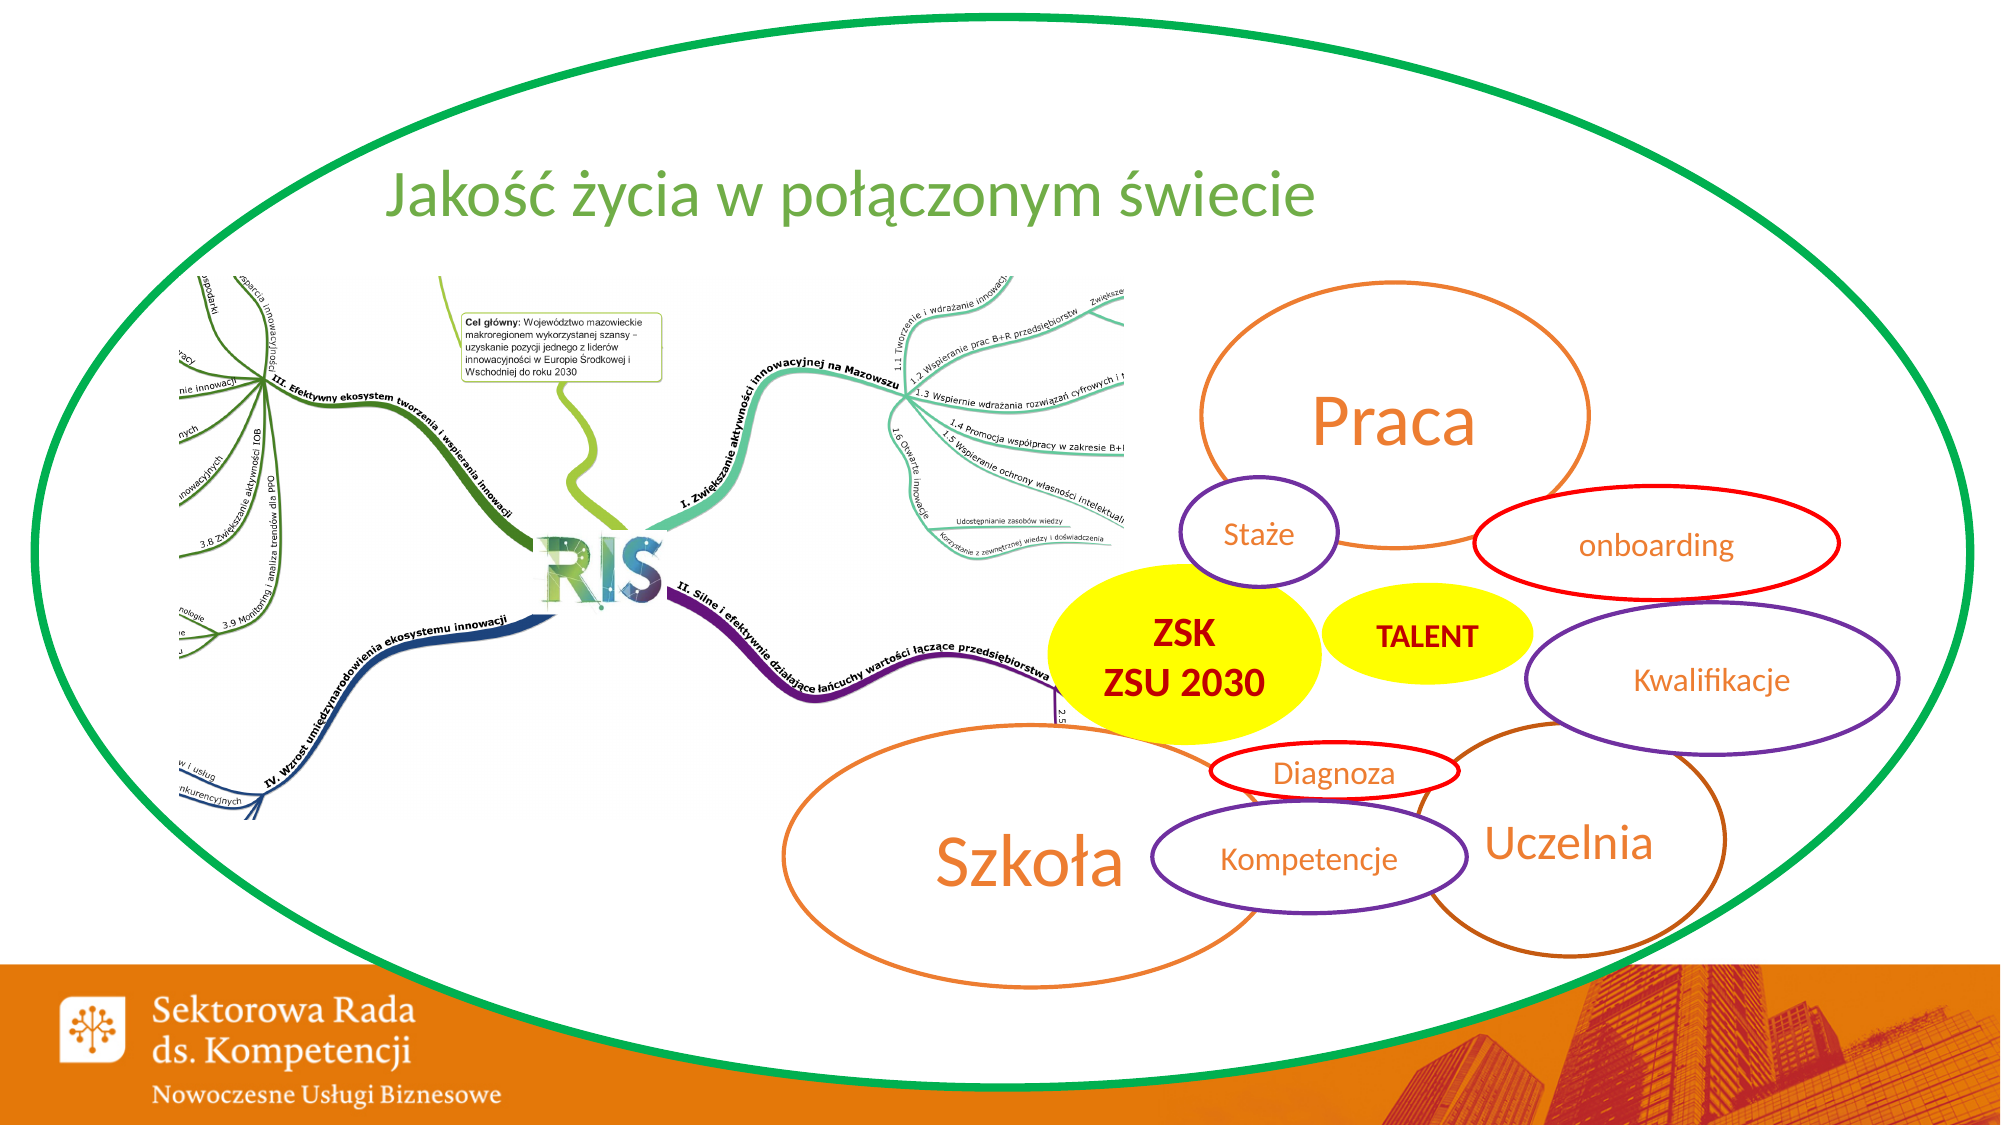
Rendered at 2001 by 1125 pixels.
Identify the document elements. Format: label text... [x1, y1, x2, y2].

text_box Kwalifikacje [1725, 601, 1900, 756]
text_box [783, 282, 1725, 988]
text_box Jakość życia w połączonym świecie [33, 15, 1972, 1089]
picture [0, 0, 2001, 1125]
text_box onboarding [1725, 489, 1841, 597]
